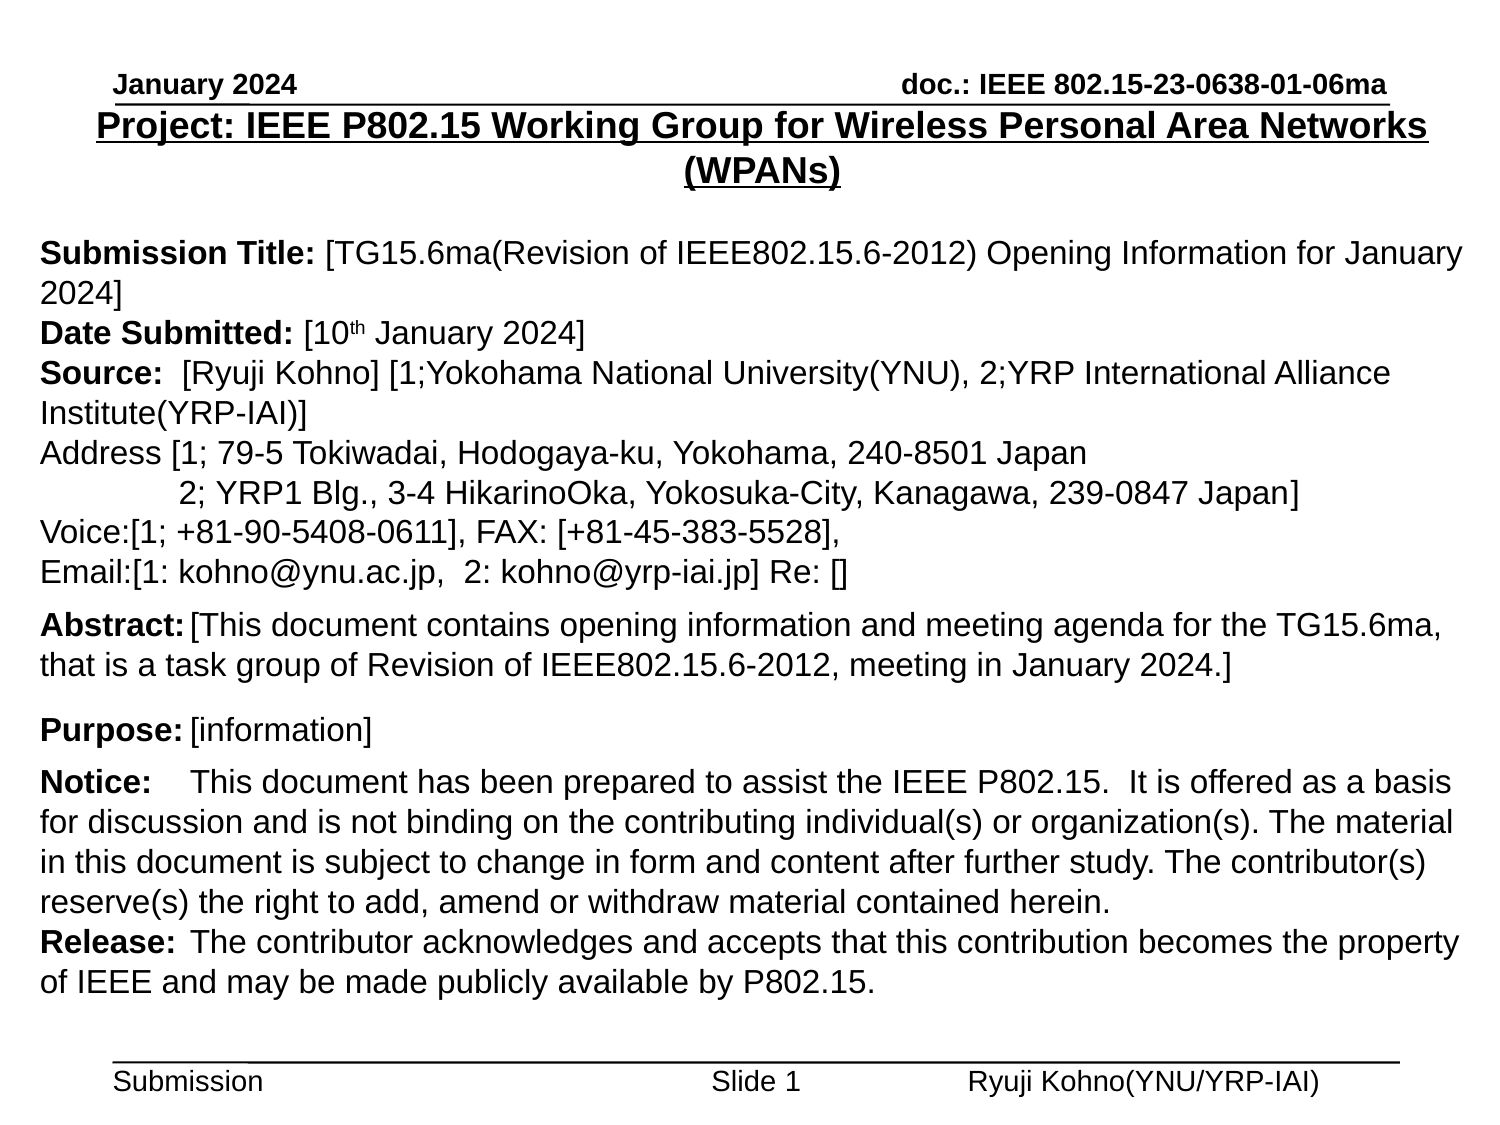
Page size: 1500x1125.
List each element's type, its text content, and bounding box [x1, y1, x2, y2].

text_box Project: IEEE P802.15 Working Group for Wireless Personal Area Networks (WPANs) Submission Title: [TG15.6ma(Revision of IEEE802.15.6-2012) Opening Information for January 2024] Date Submitted: [10th January 2024] Source: [Ryuji Kohno] [1;Yokohama National University(YNU), 2;YRP International Alliance Institute(YRP-IAI)] Address [1; 79-5 Tokiwadai, Hodogaya-ku, Yokohama, 240-8501 Japan 2; YRP1 Blg., 3-4 HikarinoOka, Yokosuka-City, Kanagawa, 239-0847 Japan] Voice:[1; +81-90-5408-0611], FAX: [+81-45-383-5528], Email:[1: kohno@ynu.ac.jp, 2: kohno@yrp-iai.jp] Re: [] Abstract: [This document contains opening information and meeting agenda for the TG15.6ma, that is a task group of Revision of IEEE802.15.6-2012, meeting in January 2024.] Purpose: [information] Notice: This document has been prepared to assist the IEEE P802.15. It is offered as a basis for discussion and is not binding on the contributing individual(s) or organization(s). The material in this document is subject to change in form and content after further study. The contributor(s) reserve(s) the right to add, amend or withdraw material contained herein. Release: The contributor acknowledges and accepts that this contribution becomes the property of IEEE and may be made publicly available by P802.15. [24, 93, 1500, 1008]
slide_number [112, 0, 375, 100]
slide_number Slide 1 [701, 1062, 811, 1098]
